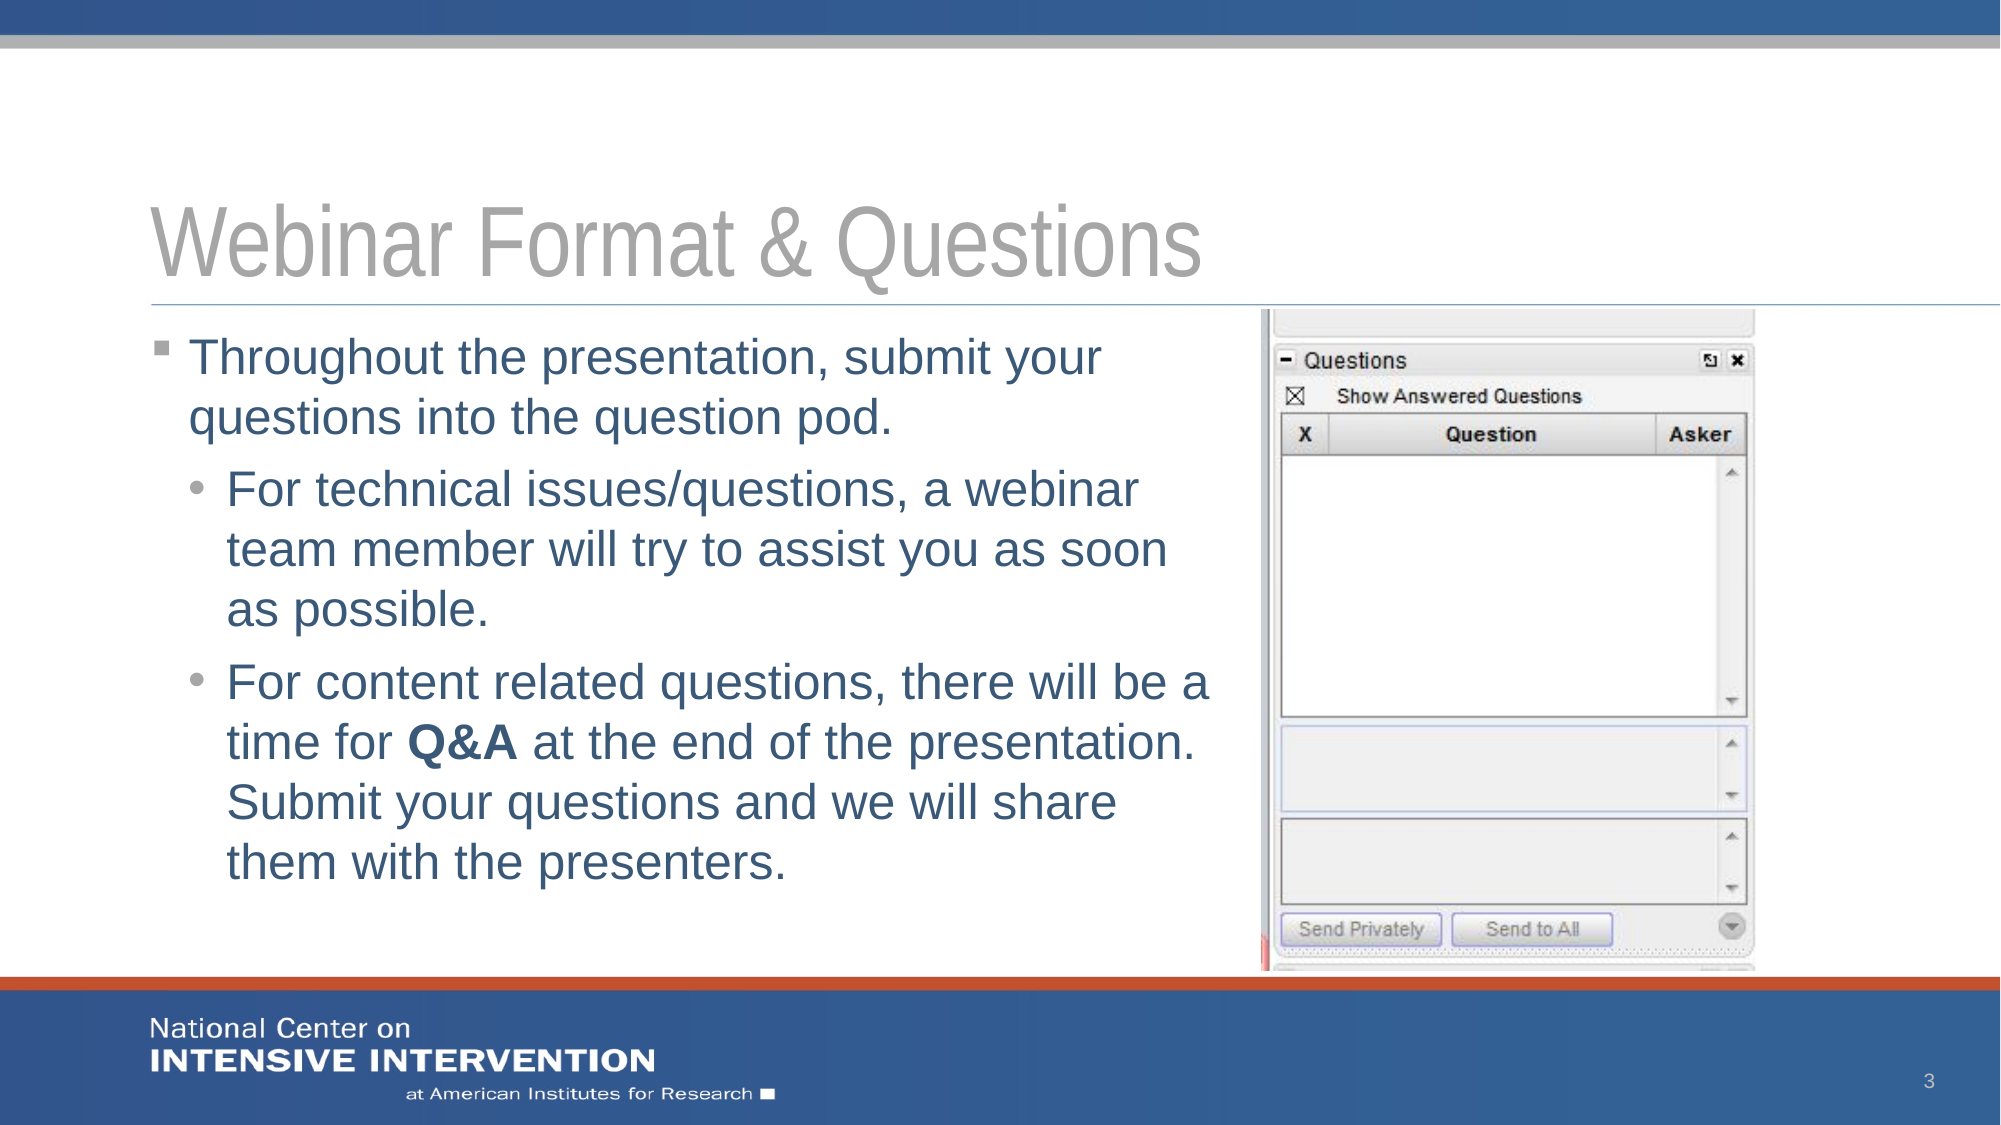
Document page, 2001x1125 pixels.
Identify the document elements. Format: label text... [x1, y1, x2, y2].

list Throughout the presentation, submit your questions into the question pod. For technical issues/questions, a webinar team member will try to assist you as soon as possible. For content related questions, there will be a time for Q&A at the end of the presentation. Submit your questions and we will share them with the presenters. [150, 324, 1213, 957]
picture [0, 0, 2001, 1125]
slide_number 3 [1923, 1067, 1950, 1093]
title Webinar Format & Questions [150, 51, 1950, 297]
